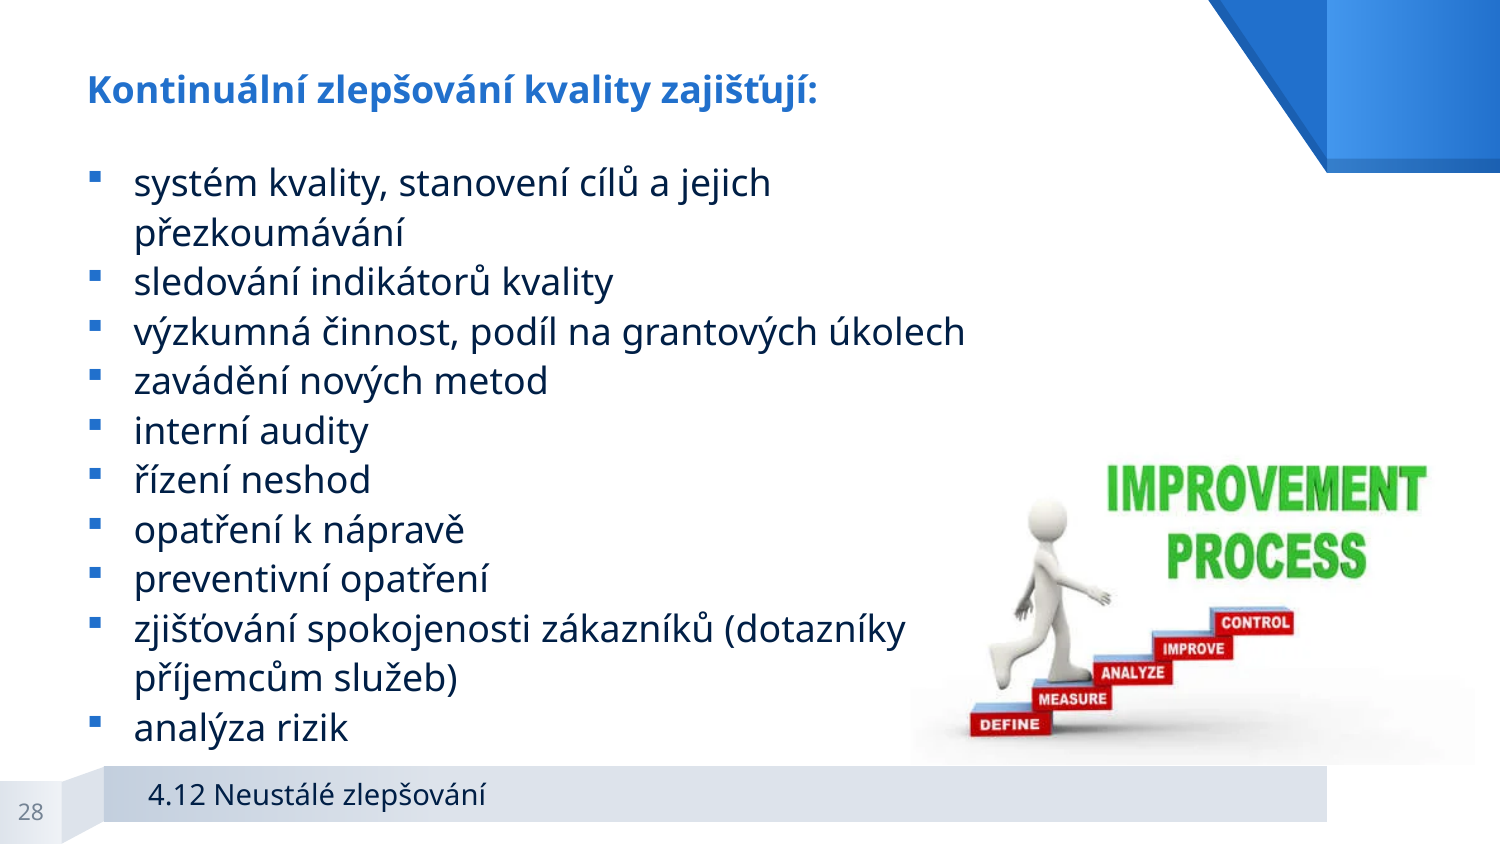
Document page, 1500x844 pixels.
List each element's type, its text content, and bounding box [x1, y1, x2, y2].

picture [910, 386, 1480, 766]
text_box Kontinuální zlepšování kvality zajišťují: systém kvality, stanovení cílů a jejich přezkoumávání sledování indikátorů kvality výzkumná činnost, podíl na grantových úkolech zavádění nových metod interní audity řízení neshod opatření k nápravě preventivní opatření zjišťování spokojenosti zákazníků (dotazníky příjemcům služeb) analýza rizik [71, 54, 985, 757]
list 4.12 Neustálé zlepšování [133, 766, 1299, 821]
slide_number 28 [0, 781, 63, 844]
